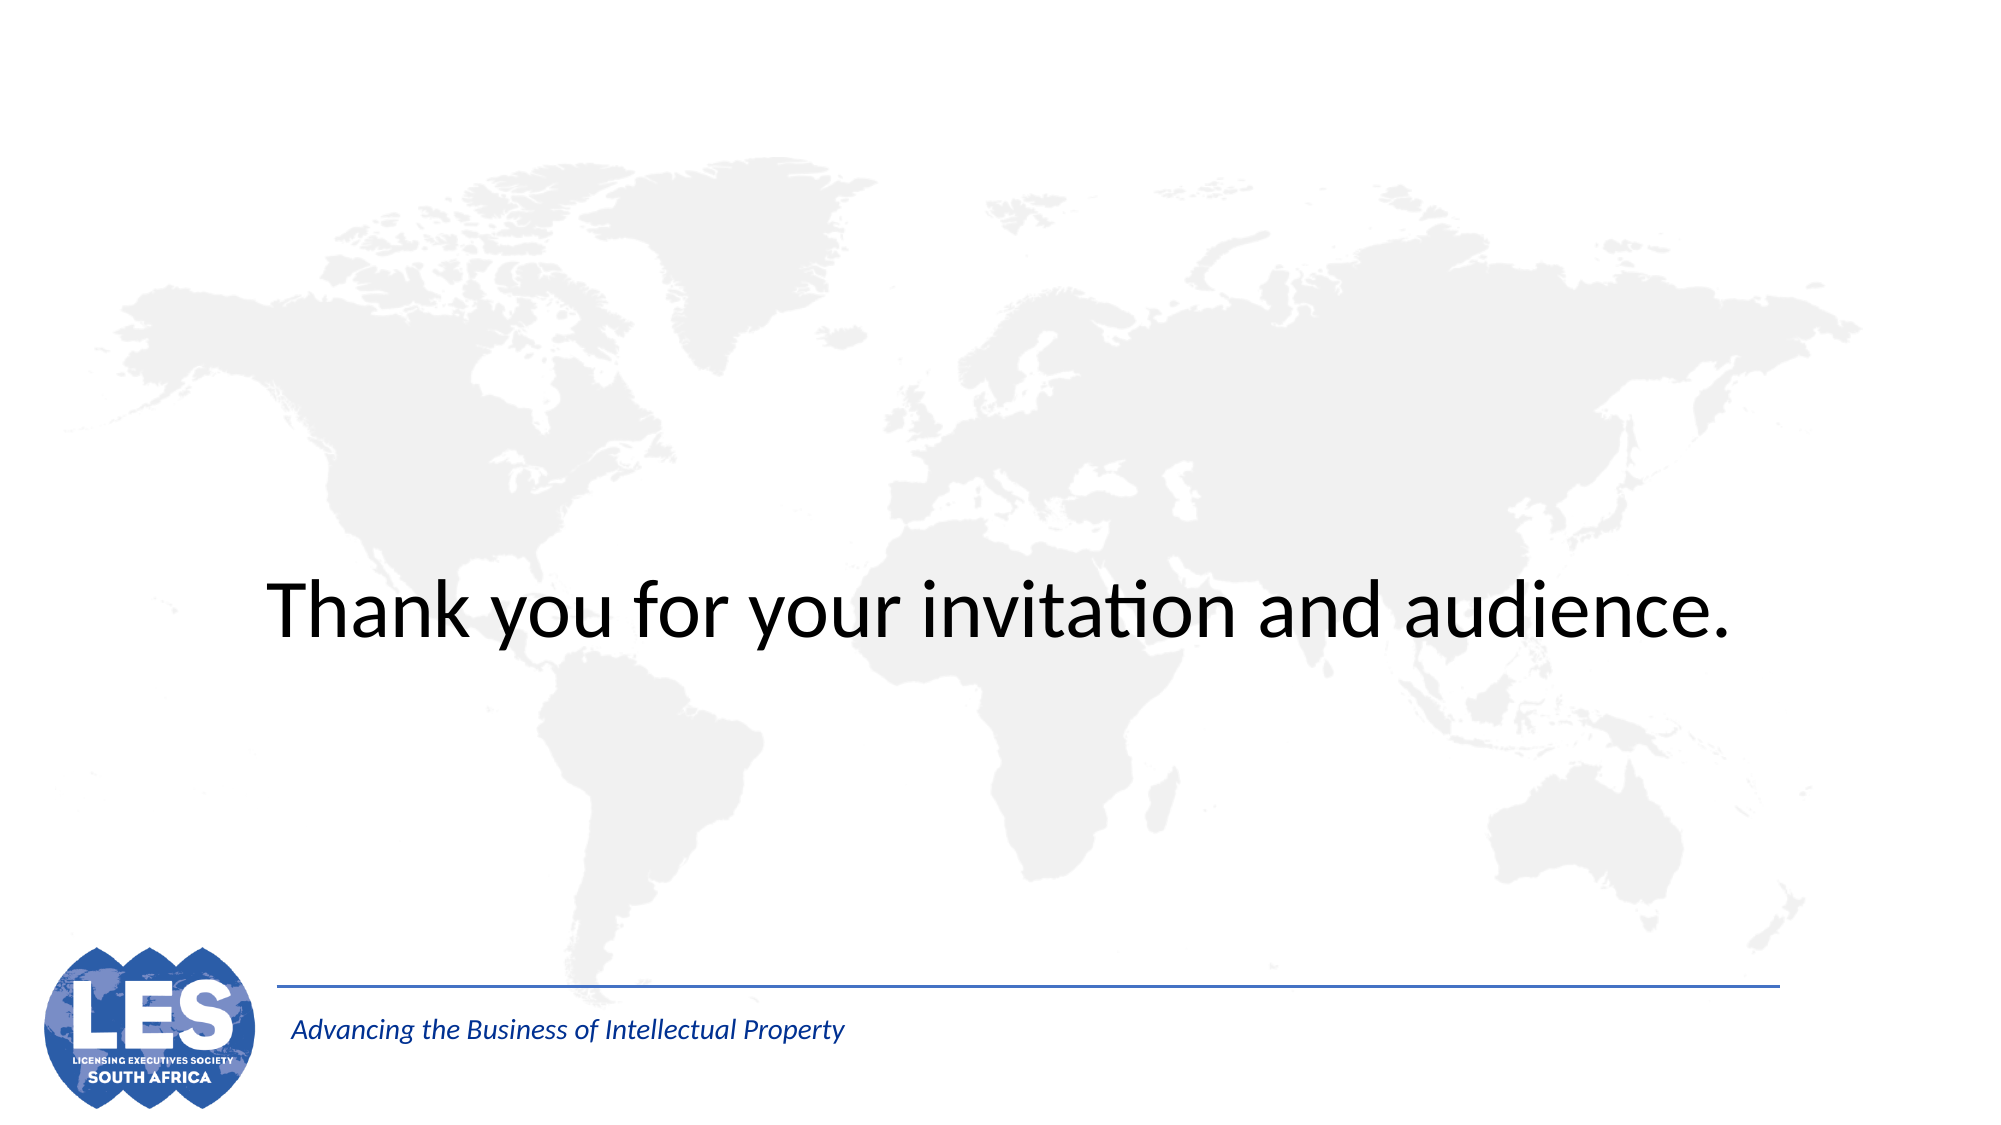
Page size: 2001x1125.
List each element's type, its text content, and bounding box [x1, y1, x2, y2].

picture [0, 947, 277, 1109]
list Thank you for your invitation and audience. [137, 299, 1863, 1014]
